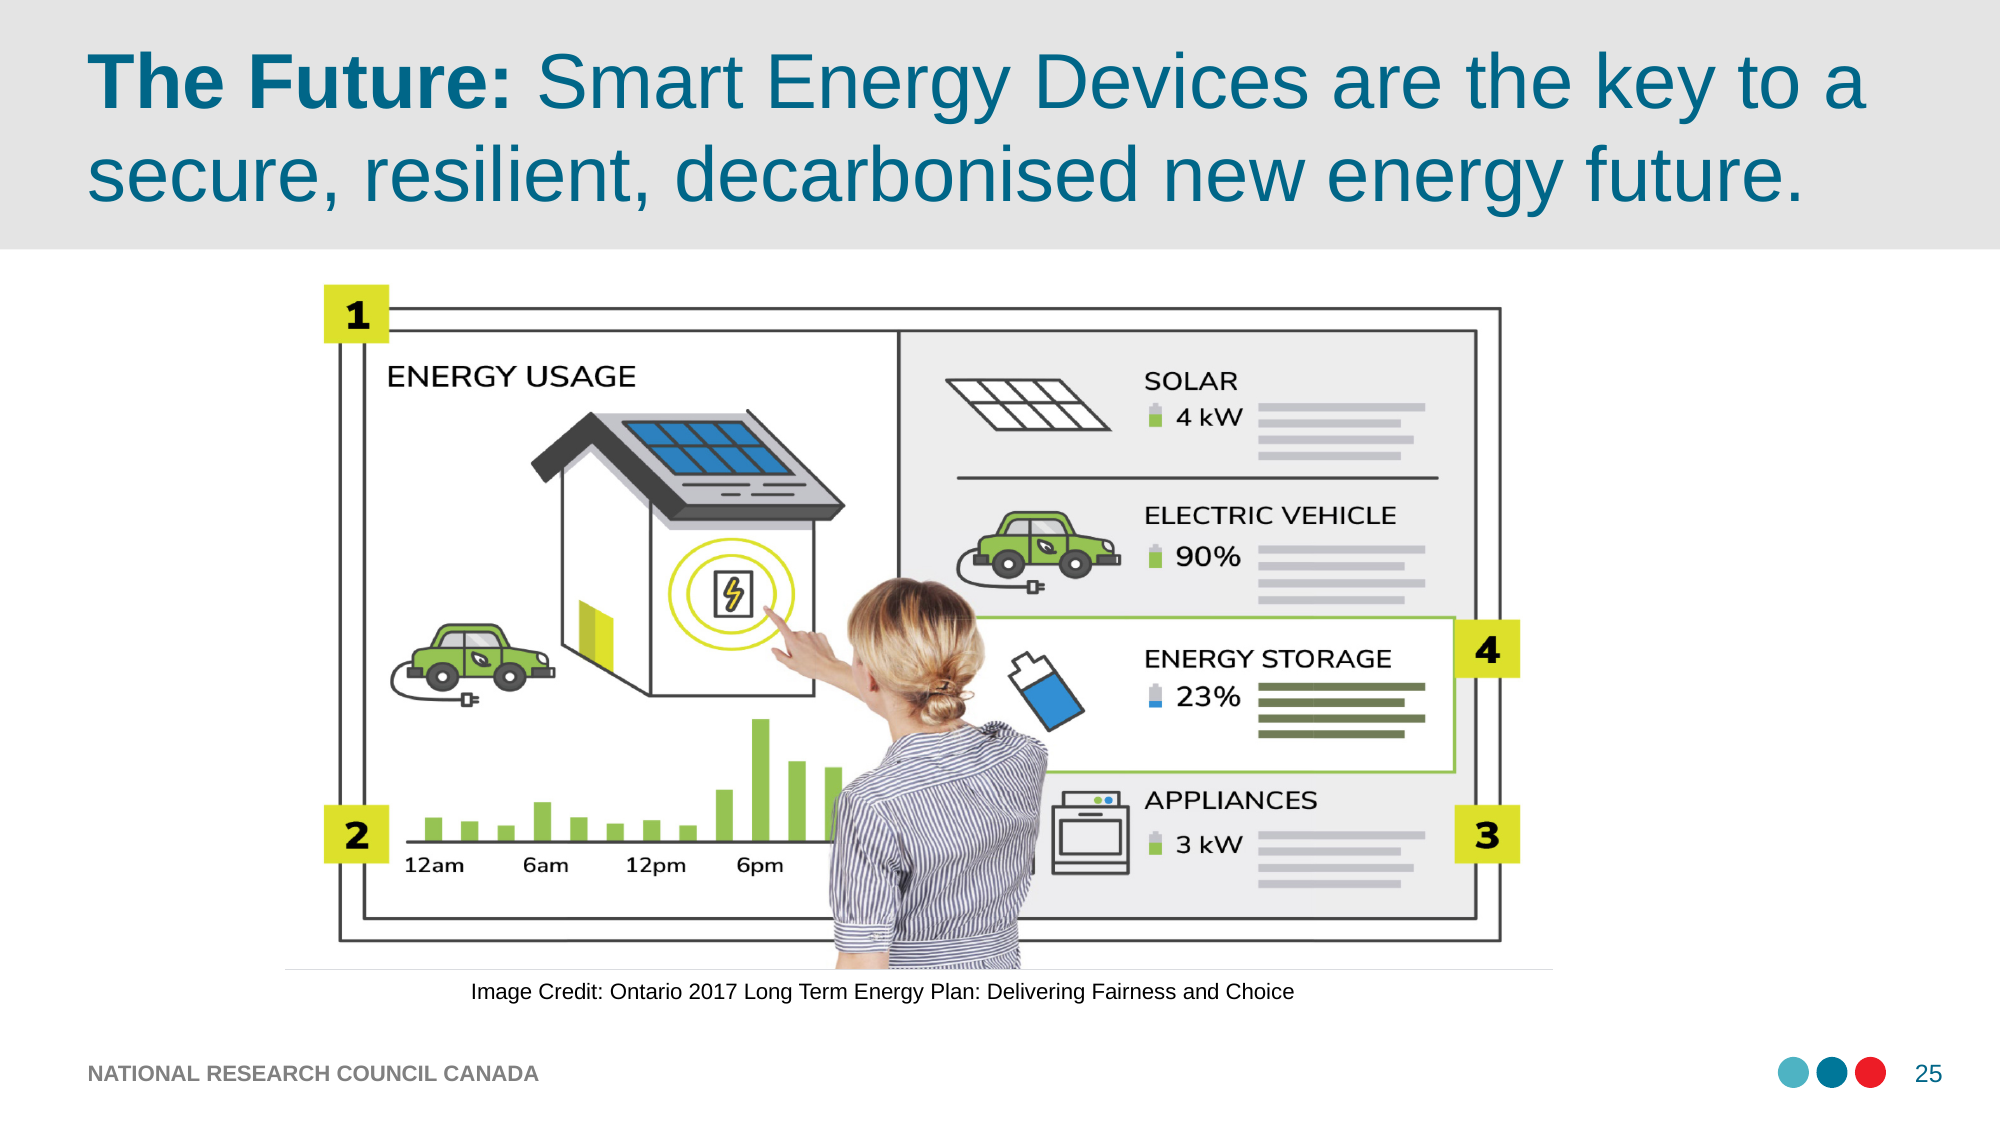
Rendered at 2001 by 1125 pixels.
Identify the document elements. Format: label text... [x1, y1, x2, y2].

text_box Image Credit: Ontario 2017 Long Term Energy Plan: Delivering Fairness and Choice [456, 978, 1312, 1012]
slide_number 25 [1899, 1042, 2000, 1103]
title The Future: Smart Energy Devices are the key to a secure, resilient, decarbonised new energy future. [87, 52, 1878, 218]
picture [285, 261, 1553, 971]
footer NATIONAL RESEARCH COUNCIL CANADA [72, 1042, 850, 1103]
